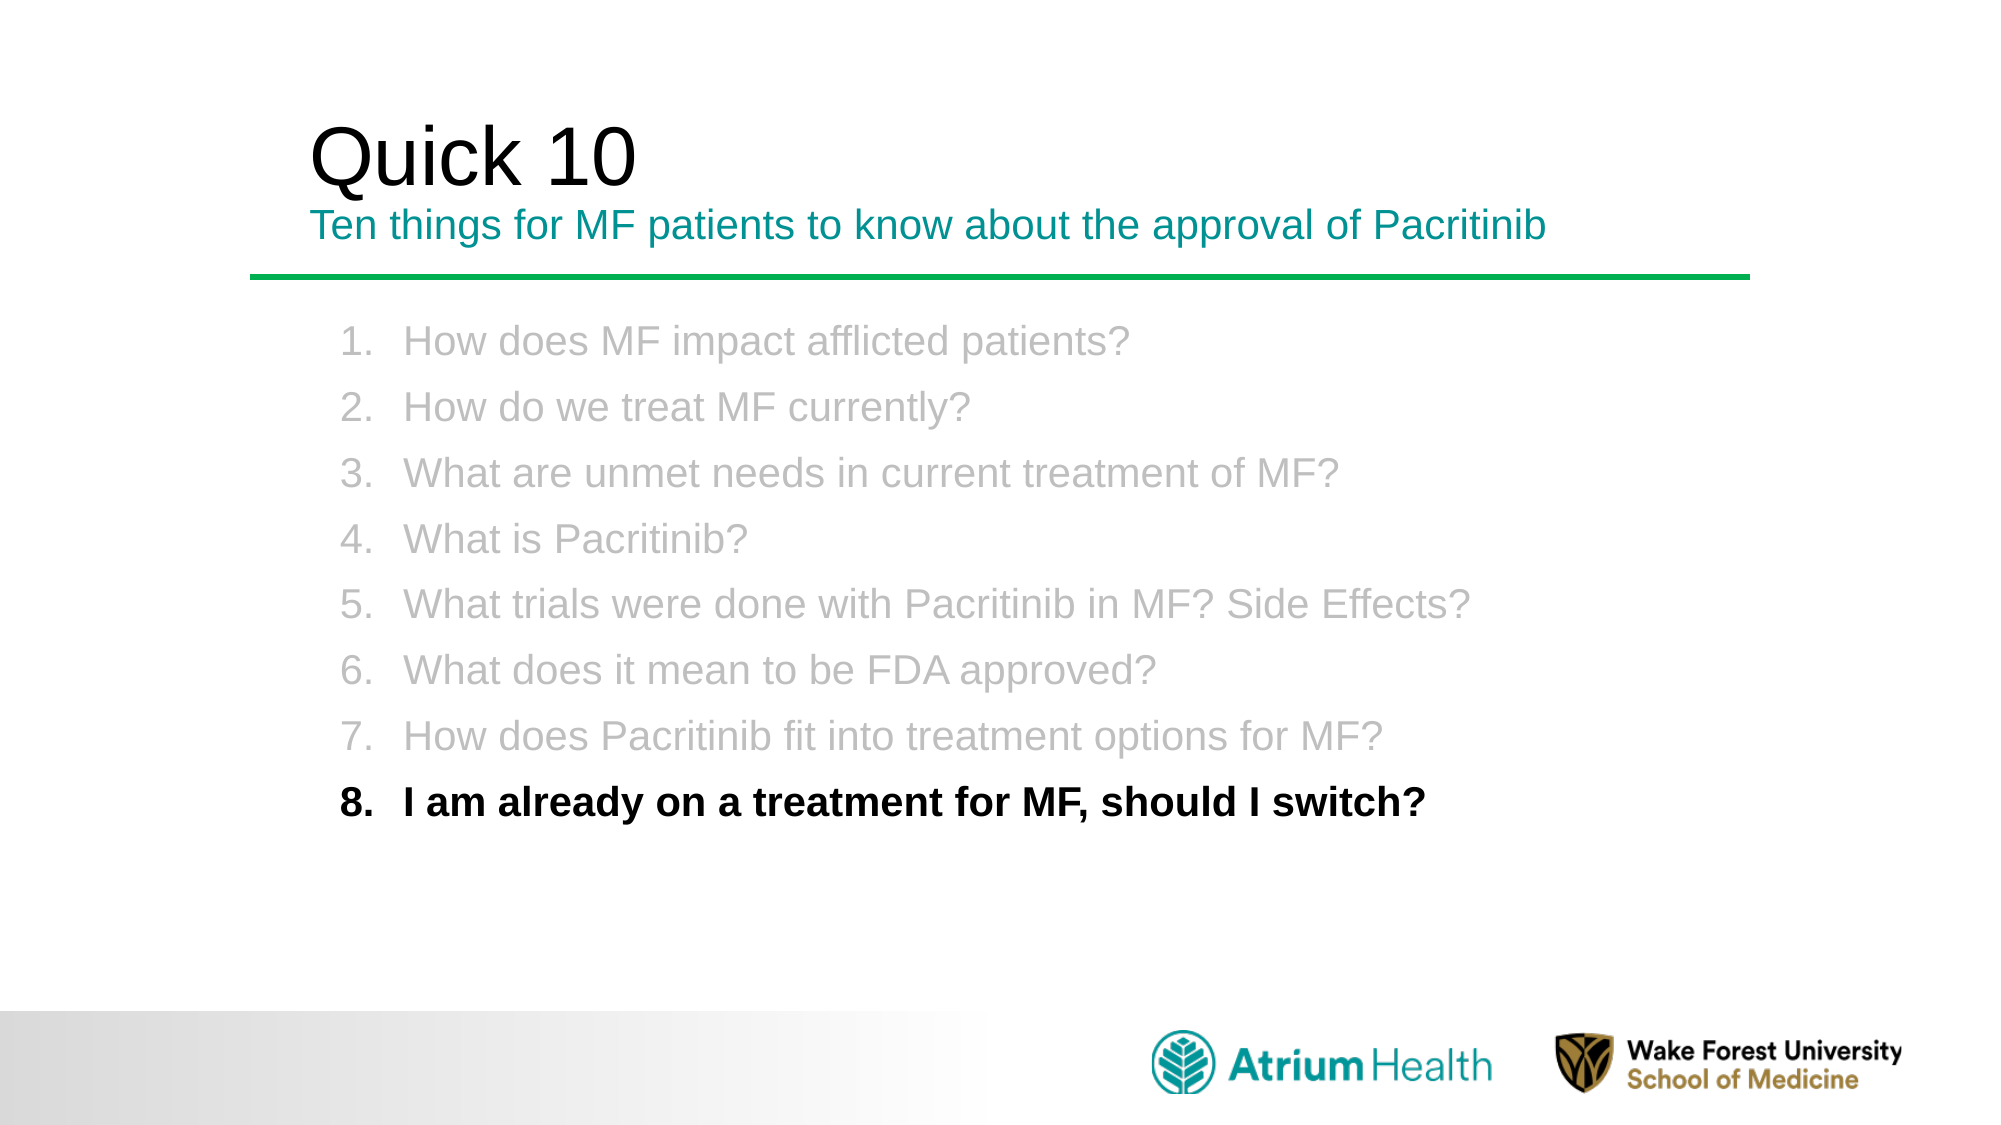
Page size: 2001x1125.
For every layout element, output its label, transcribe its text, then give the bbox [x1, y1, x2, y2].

title Quick 10 Ten things for MF patients to know about the approval of Pacritinib [294, 105, 1750, 274]
list How does MF impact afflicted patients? How do we treat MF currently? What are unmet needs in current treatment of MF? What is Pacritinib? What trials were done with Pacritinib in MF? Side Effects? What does it mean to be FDA approved? How does Pacritinib fit into treatment options for MF? I am already on a treatment for MF, should I switch? [325, 312, 1619, 848]
